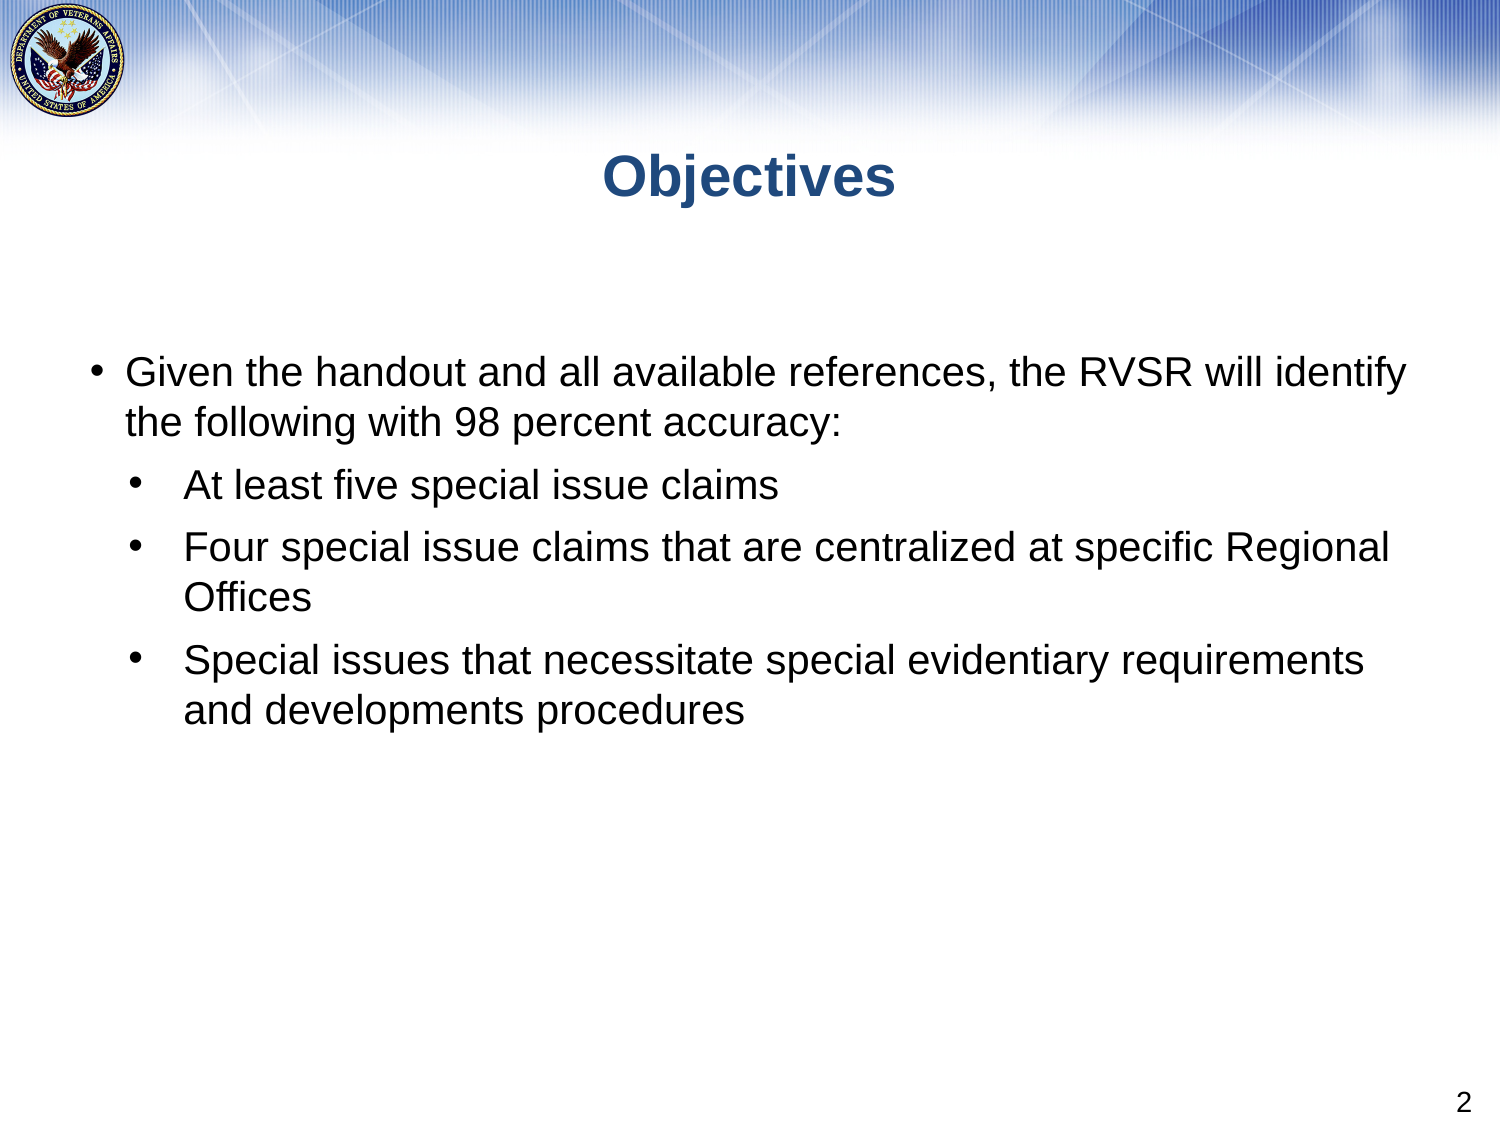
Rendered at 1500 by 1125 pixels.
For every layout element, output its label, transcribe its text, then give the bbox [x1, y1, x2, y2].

list Given the handout and all available references, the RVSR will identify the following with 98 percent accuracy: At least five special issue claims Four special issue claims that are centralized at specific Regional Offices Special issues that necessitate special evidentiary requirements and developments procedures [75, 337, 1425, 980]
slide_number 2 [1136, 1083, 1487, 1125]
picture [0, 0, 1500, 130]
picture [0, 309, 1500, 1062]
title Objectives [0, 130, 1500, 309]
